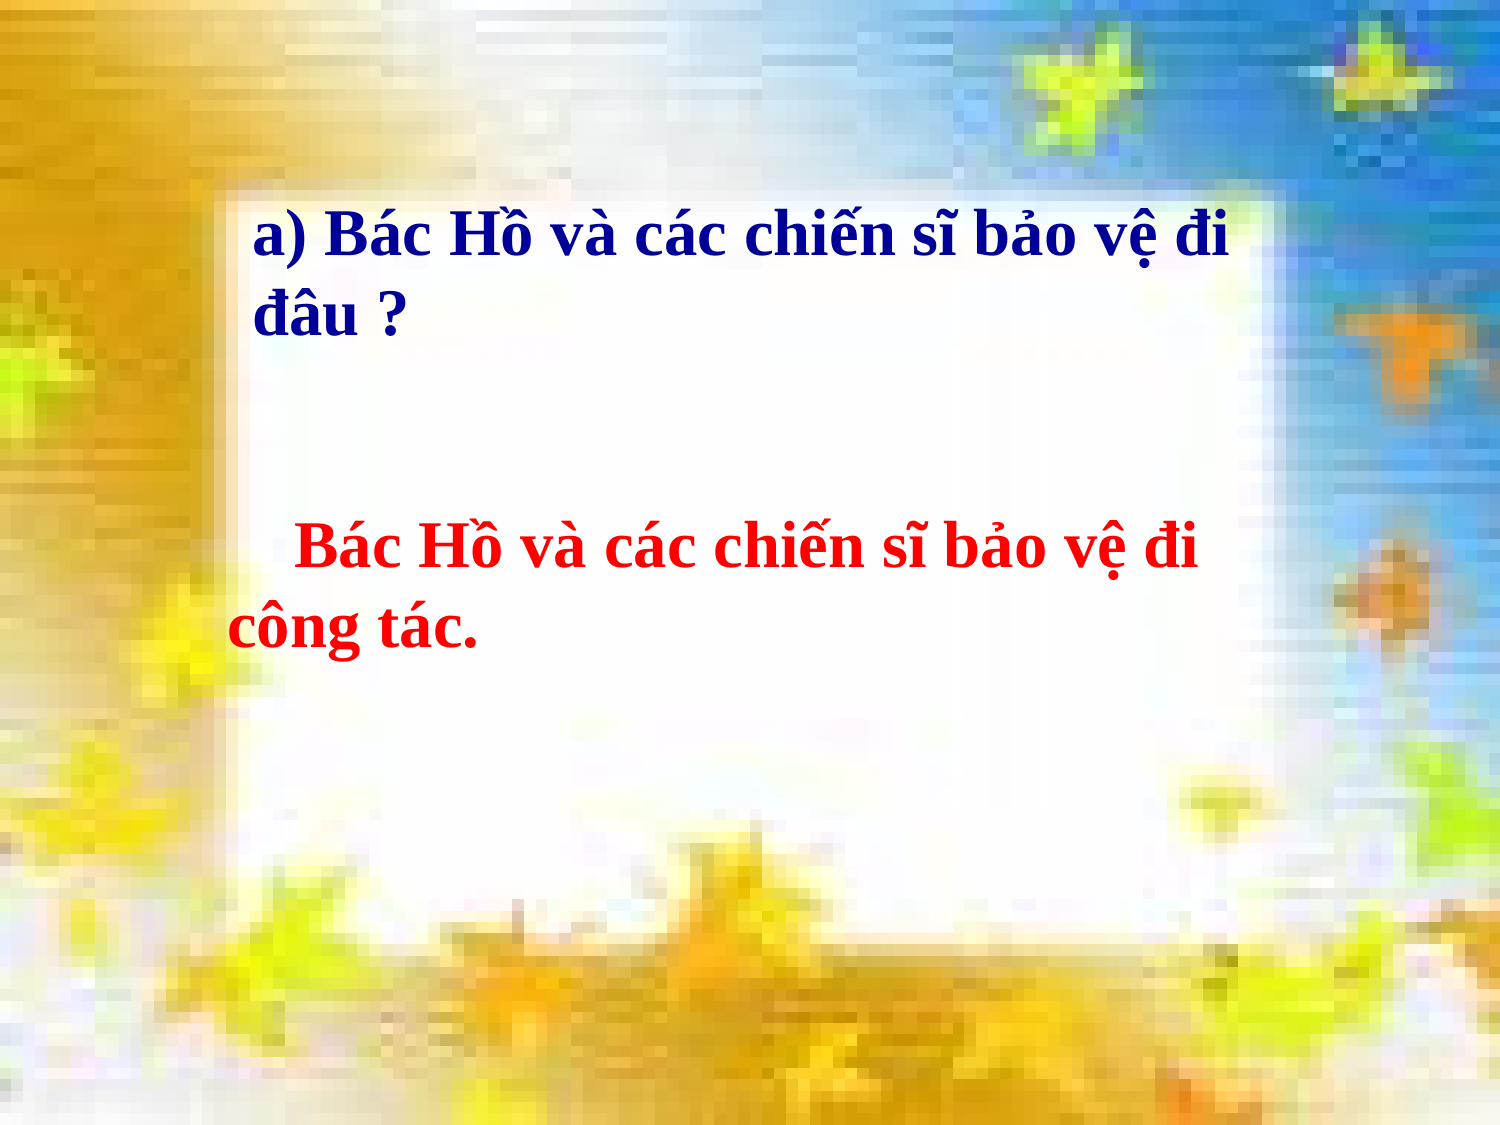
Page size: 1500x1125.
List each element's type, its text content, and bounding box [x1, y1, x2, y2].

text_box a) Bác Hồ và các chiến sĩ bảo vệ đi đâu ? [237, 174, 1288, 363]
text_box Bác Hồ và các chiến sĩ bảo vệ đi công tác. [212, 487, 1275, 675]
picture [0, 0, 1500, 1125]
